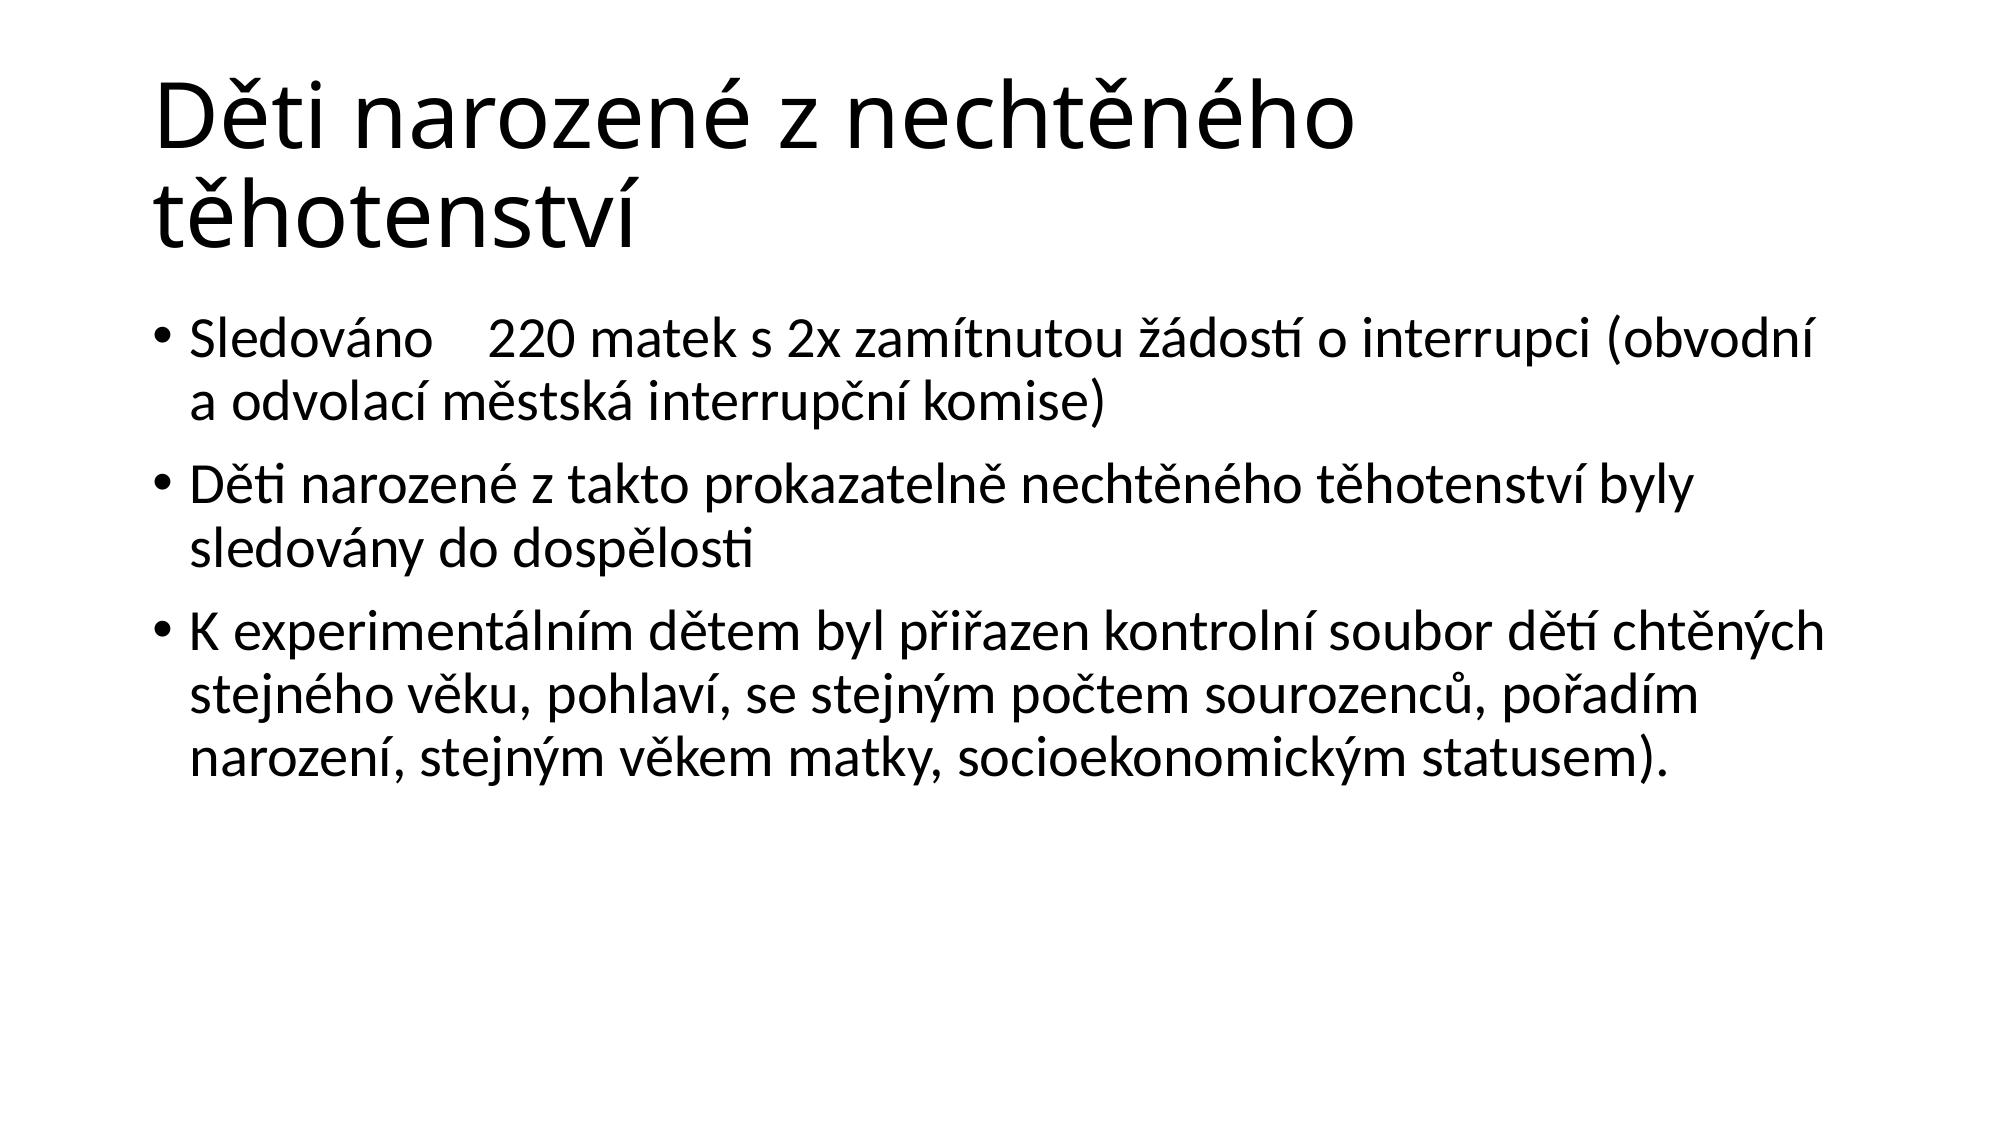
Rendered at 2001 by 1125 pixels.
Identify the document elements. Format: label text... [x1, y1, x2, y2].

title Děti narozené z nechtěného těhotenství [137, 59, 1863, 278]
list Sledováno 220 matek s 2x zamítnutou žádostí o interrupci (obvodní a odvolací městská interrupční komise) Děti narozené z takto prokazatelně nechtěného těhotenství byly sledovány do dospělosti K experimentálním dětem byl přiřazen kontrolní soubor dětí chtěných stejného věku, pohlaví, se stejným počtem sourozenců, pořadím narození, stejným věkem matky, socioekonomickým statusem). [137, 299, 1863, 1014]
